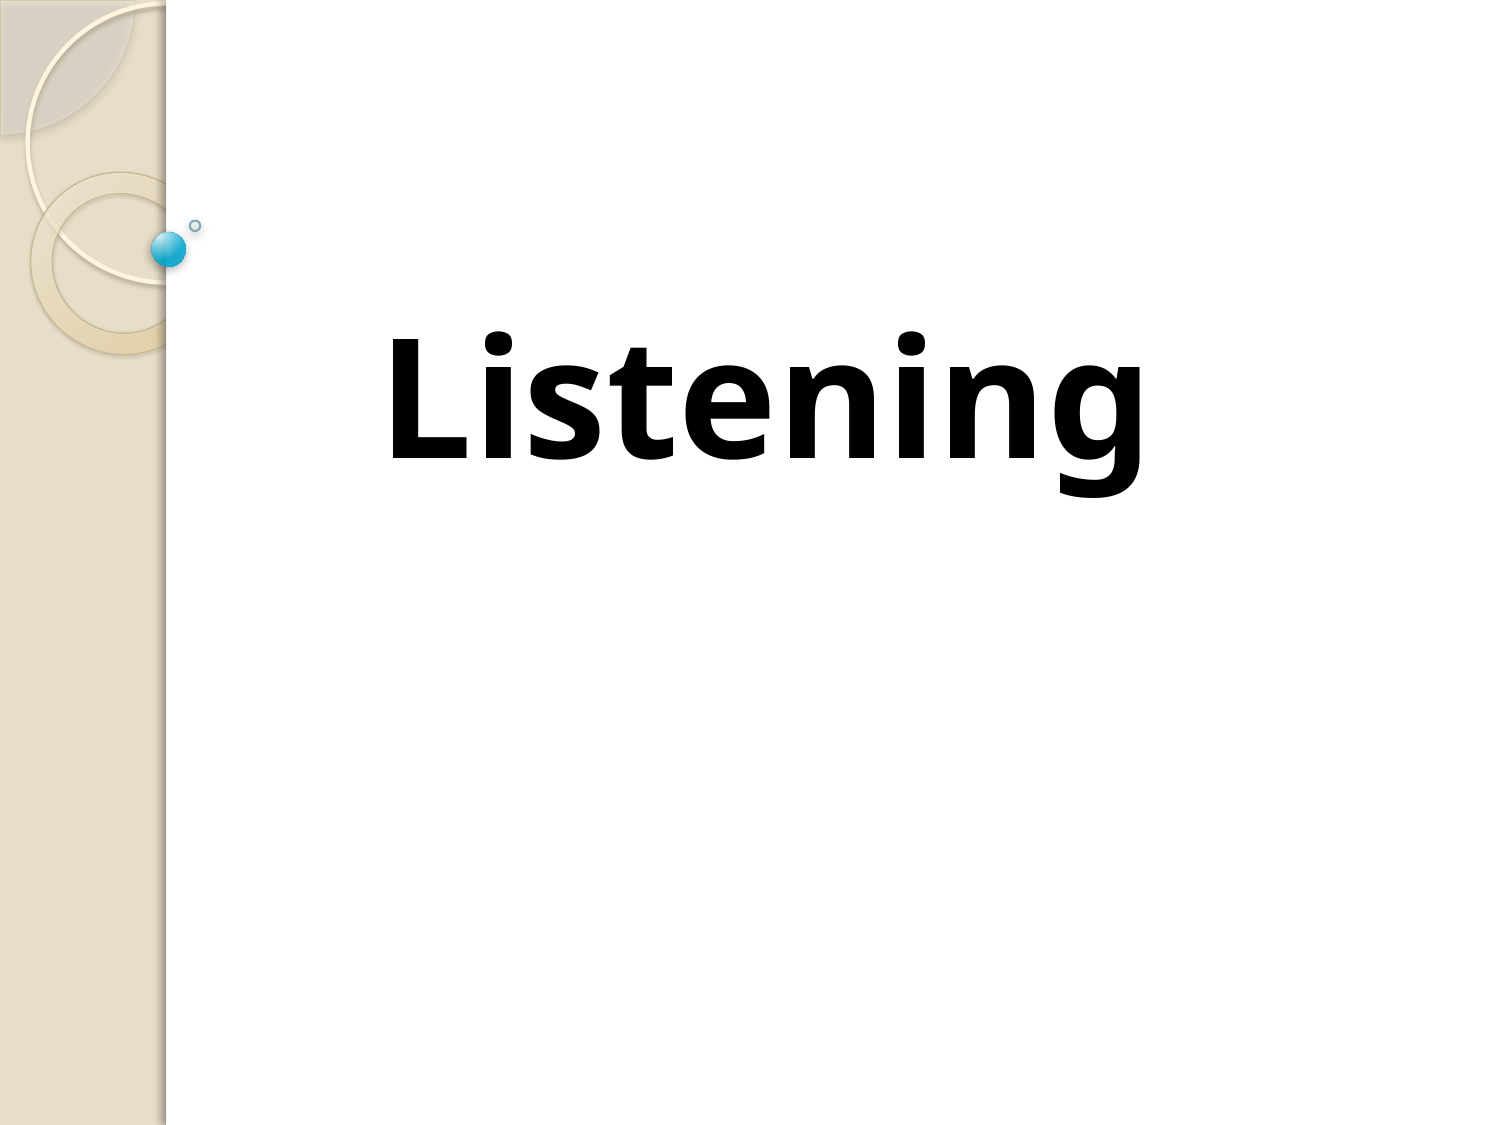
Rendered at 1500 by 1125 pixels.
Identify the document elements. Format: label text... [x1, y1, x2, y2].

title Listening [234, 257, 1450, 500]
